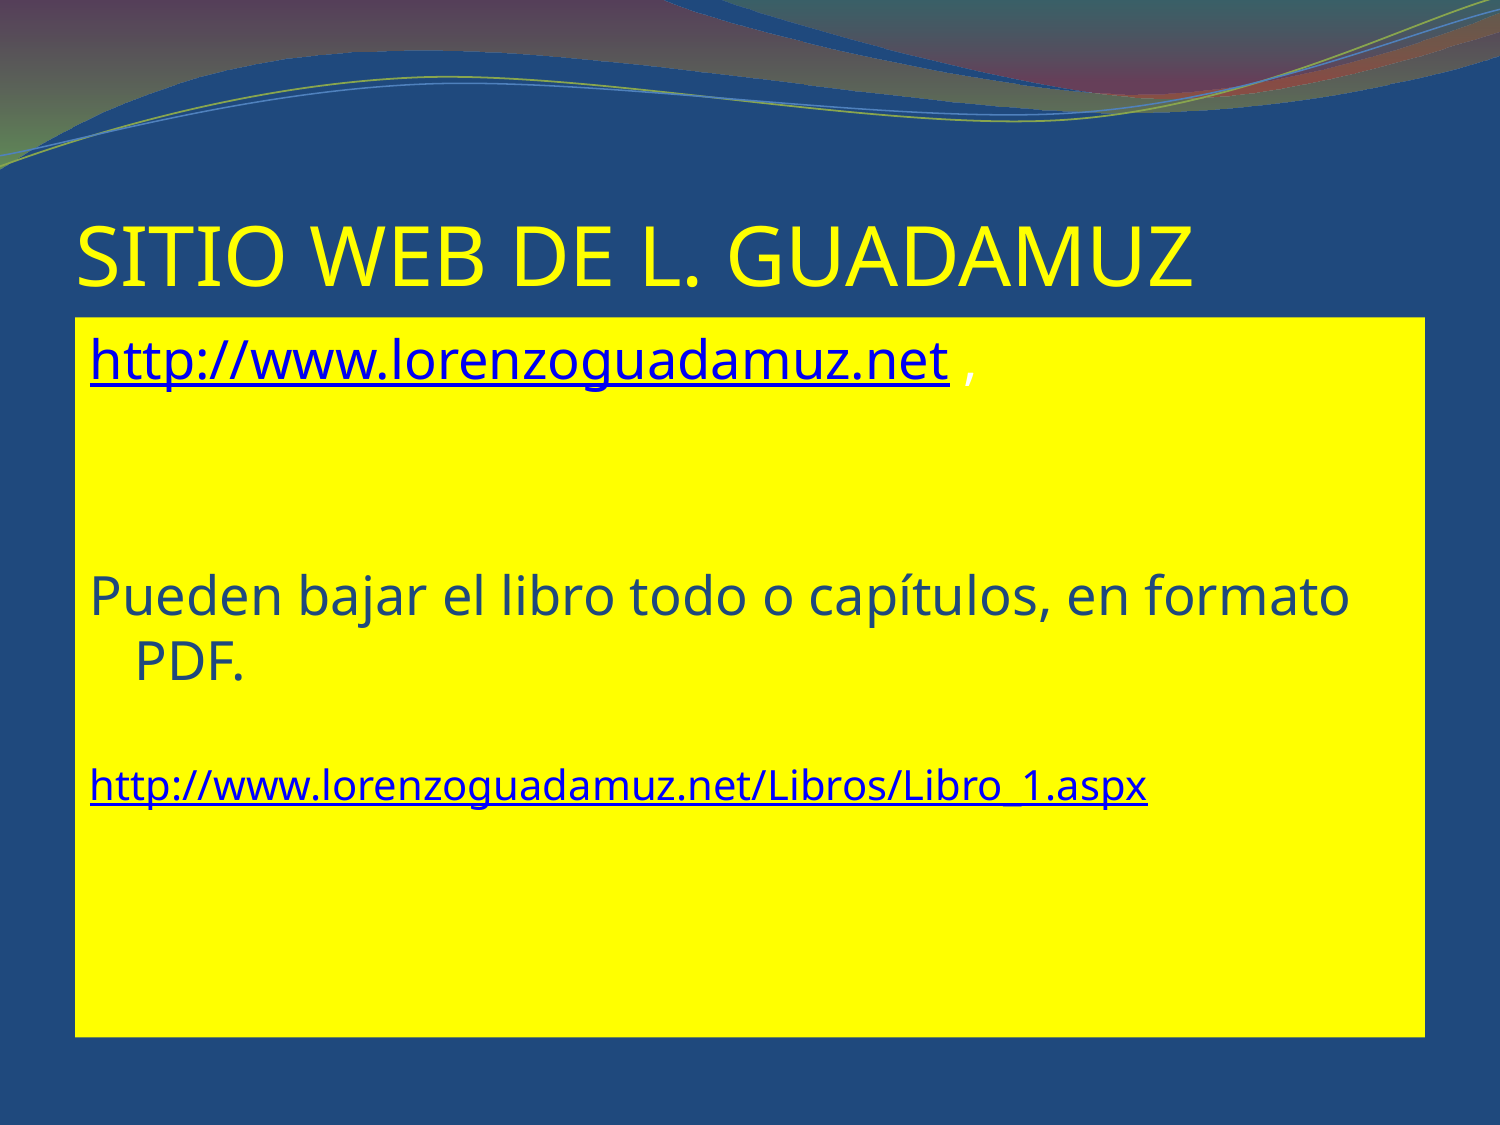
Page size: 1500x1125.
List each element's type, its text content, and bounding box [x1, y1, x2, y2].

list http://www.lorenzoguadamuz.net , Pueden bajar el libro todo o capítulos, en formato PDF. http://www.lorenzoguadamuz.net/Libros/Libro_1.aspx [75, 317, 1425, 1038]
title SITIO WEB DE L. GUADAMUZ [75, 115, 1425, 303]
